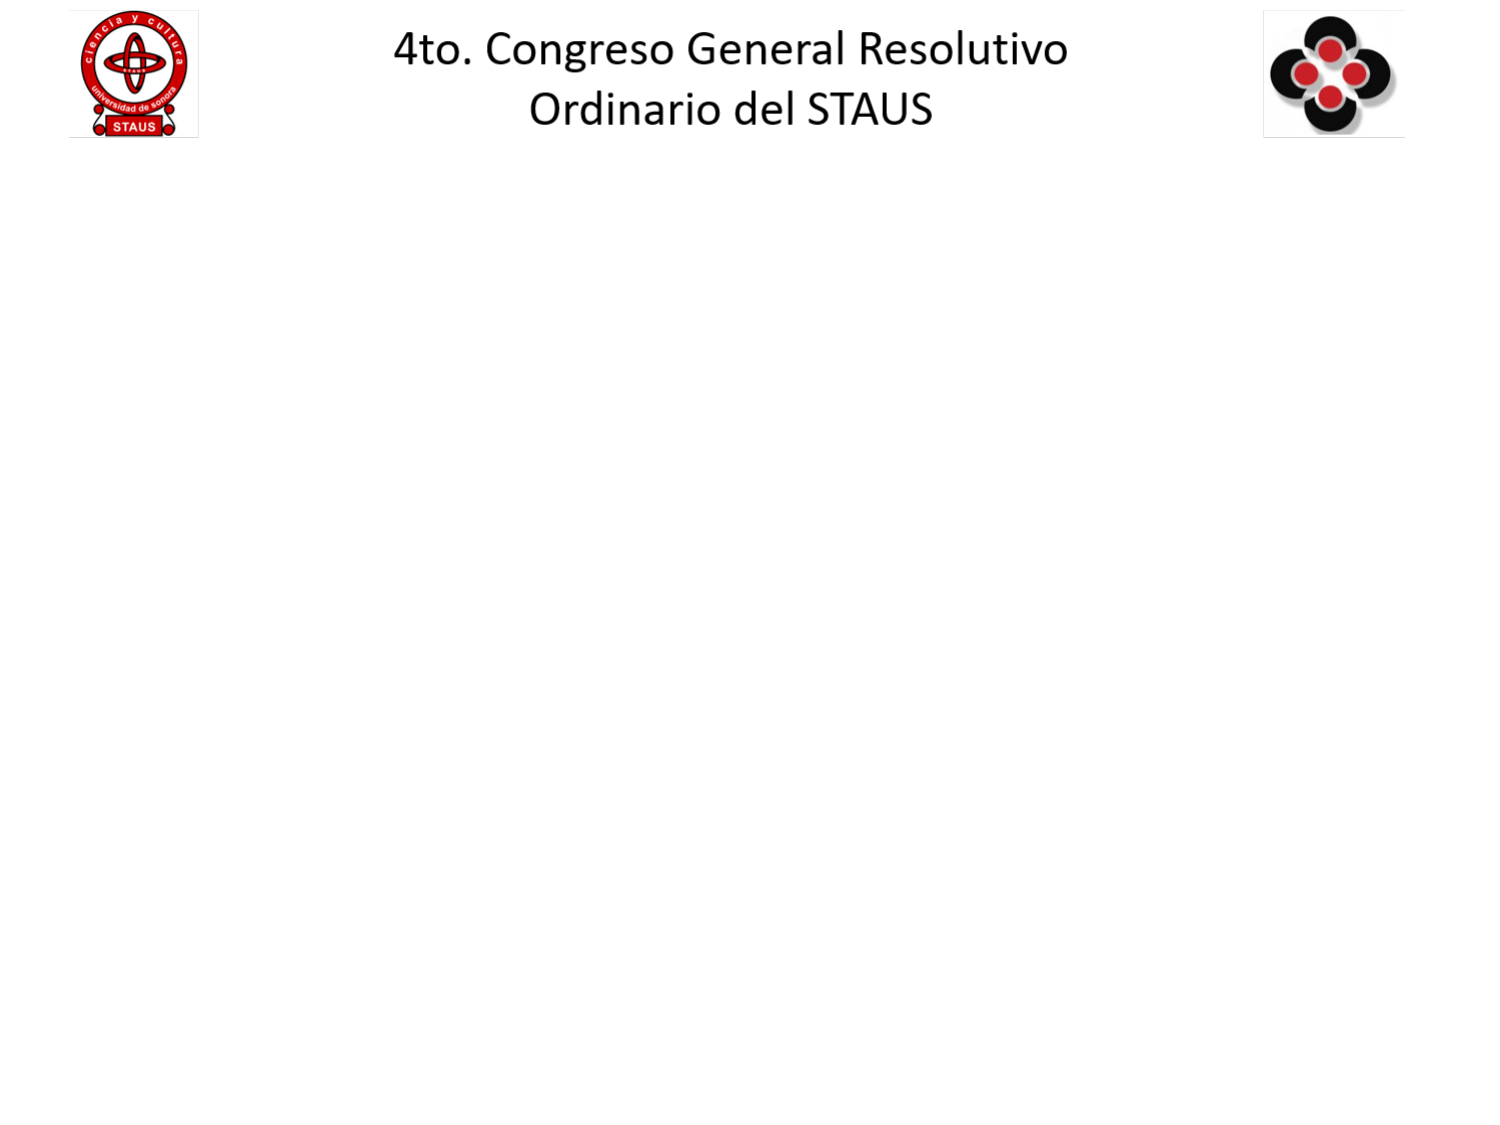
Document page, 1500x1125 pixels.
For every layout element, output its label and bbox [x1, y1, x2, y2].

picture [69, 1, 1405, 169]
